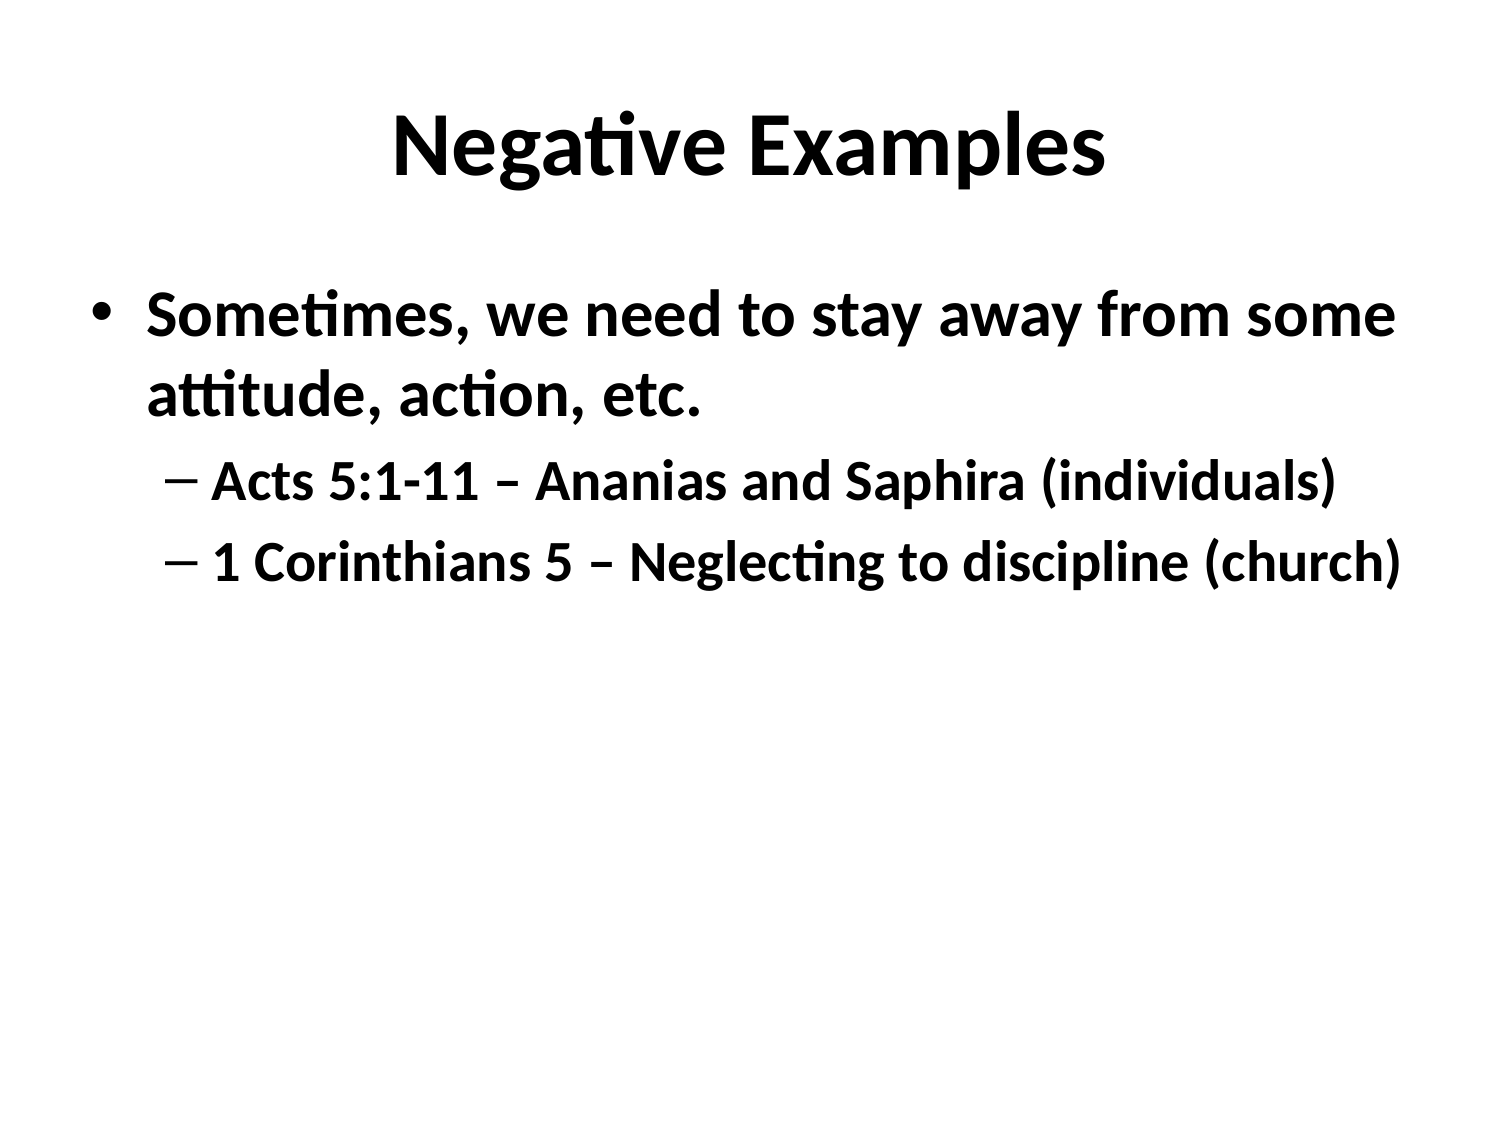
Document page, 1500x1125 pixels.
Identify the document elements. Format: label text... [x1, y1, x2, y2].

title Negative Examples [75, 45, 1425, 233]
list Sometimes, we need to stay away from some attitude, action, etc. Acts 5:1-11 – Ananias and Saphira (individuals) 1 Corinthians 5 – Neglecting to discipline (church) [75, 262, 1425, 1125]
